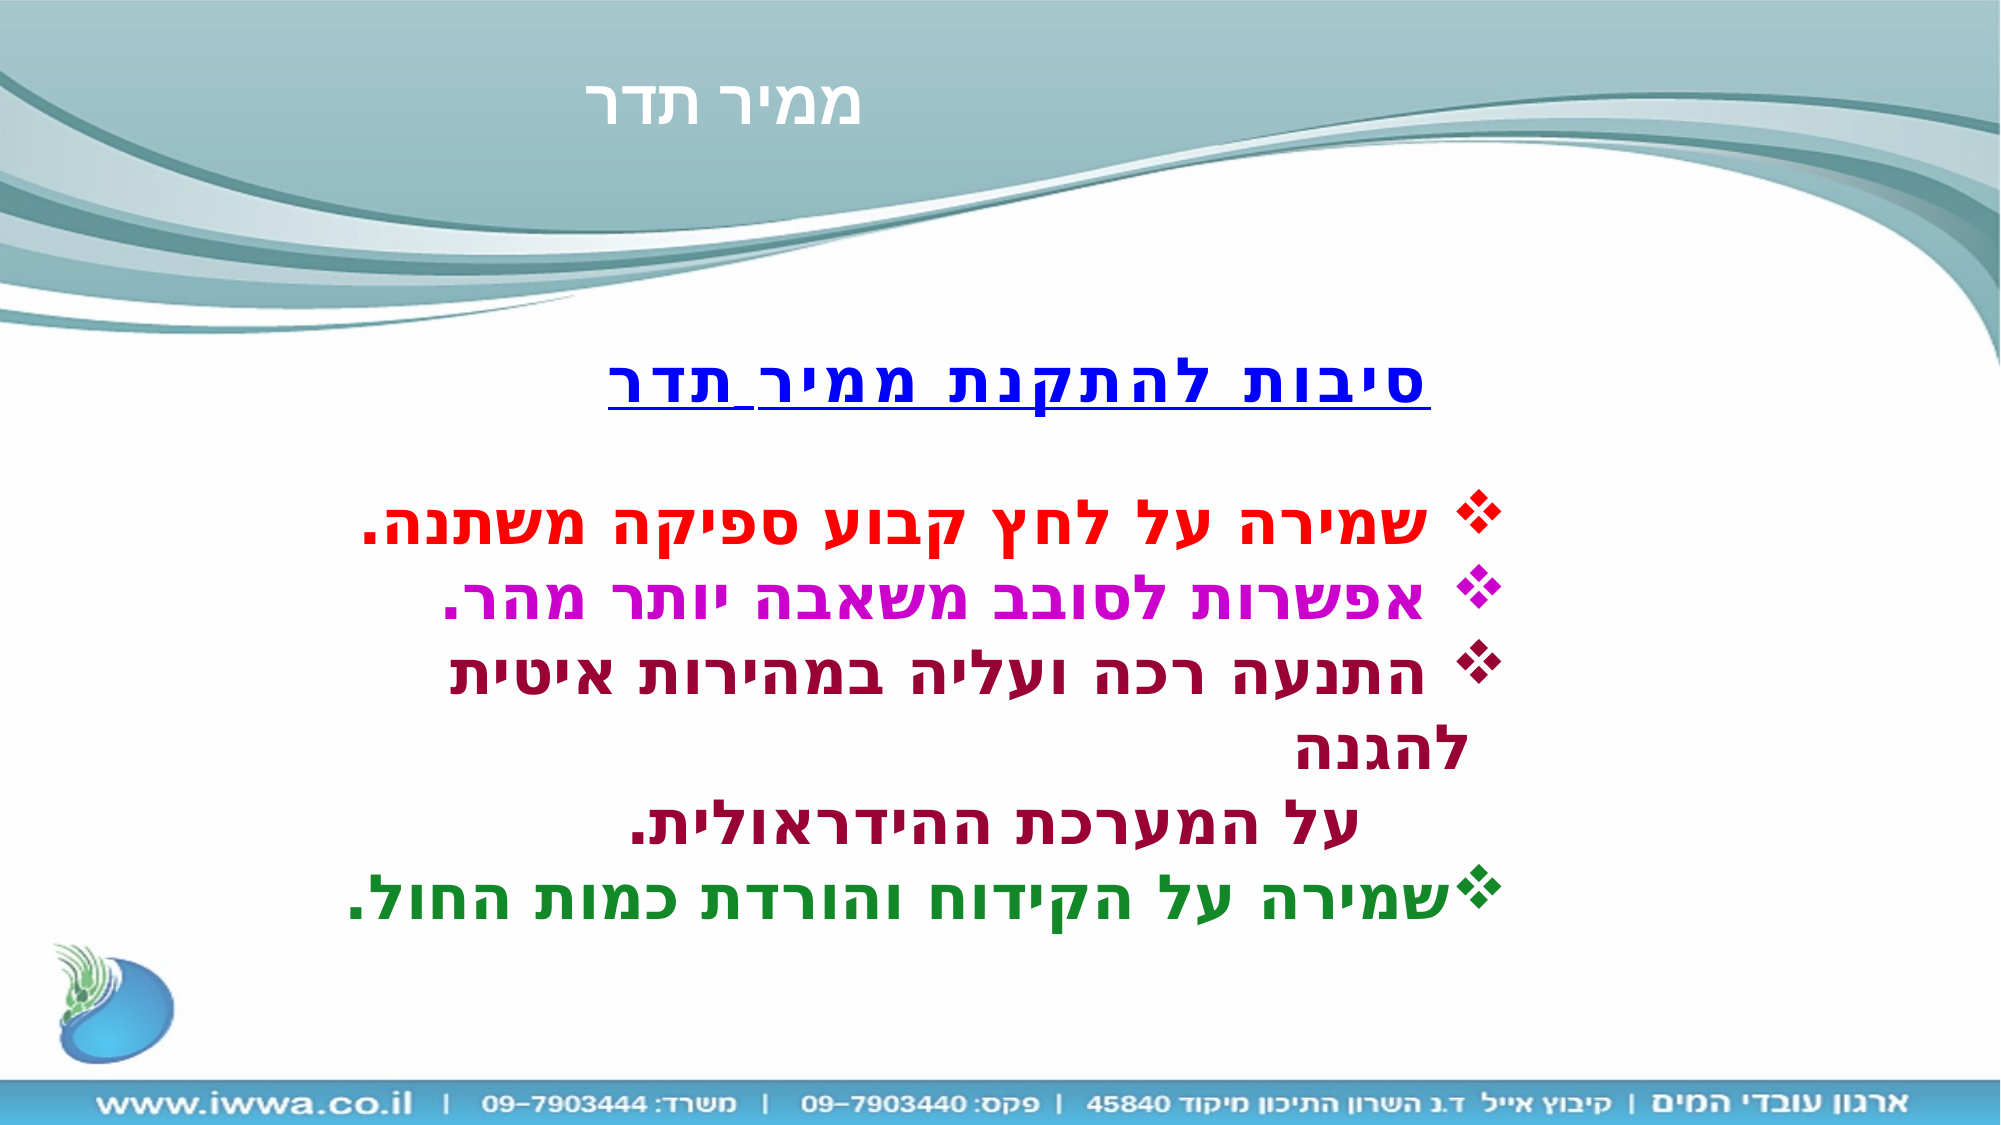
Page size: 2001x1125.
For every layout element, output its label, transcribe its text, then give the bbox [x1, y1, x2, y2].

text_box שמירה על לחץ קבוע ספיקה משתנה. אפשרות לסובב משאבה יותר מהר. התנעה רכה ועליה במהירות איטית להגנה על המערכת ההידראולית. שמירה על הקידוח והורדת כמות החול. [326, 474, 1563, 940]
text_box ממיר תדר [564, 54, 881, 145]
picture [0, 0, 2001, 1125]
title סיבות להתקנת ממיר תדר [503, 307, 1537, 449]
